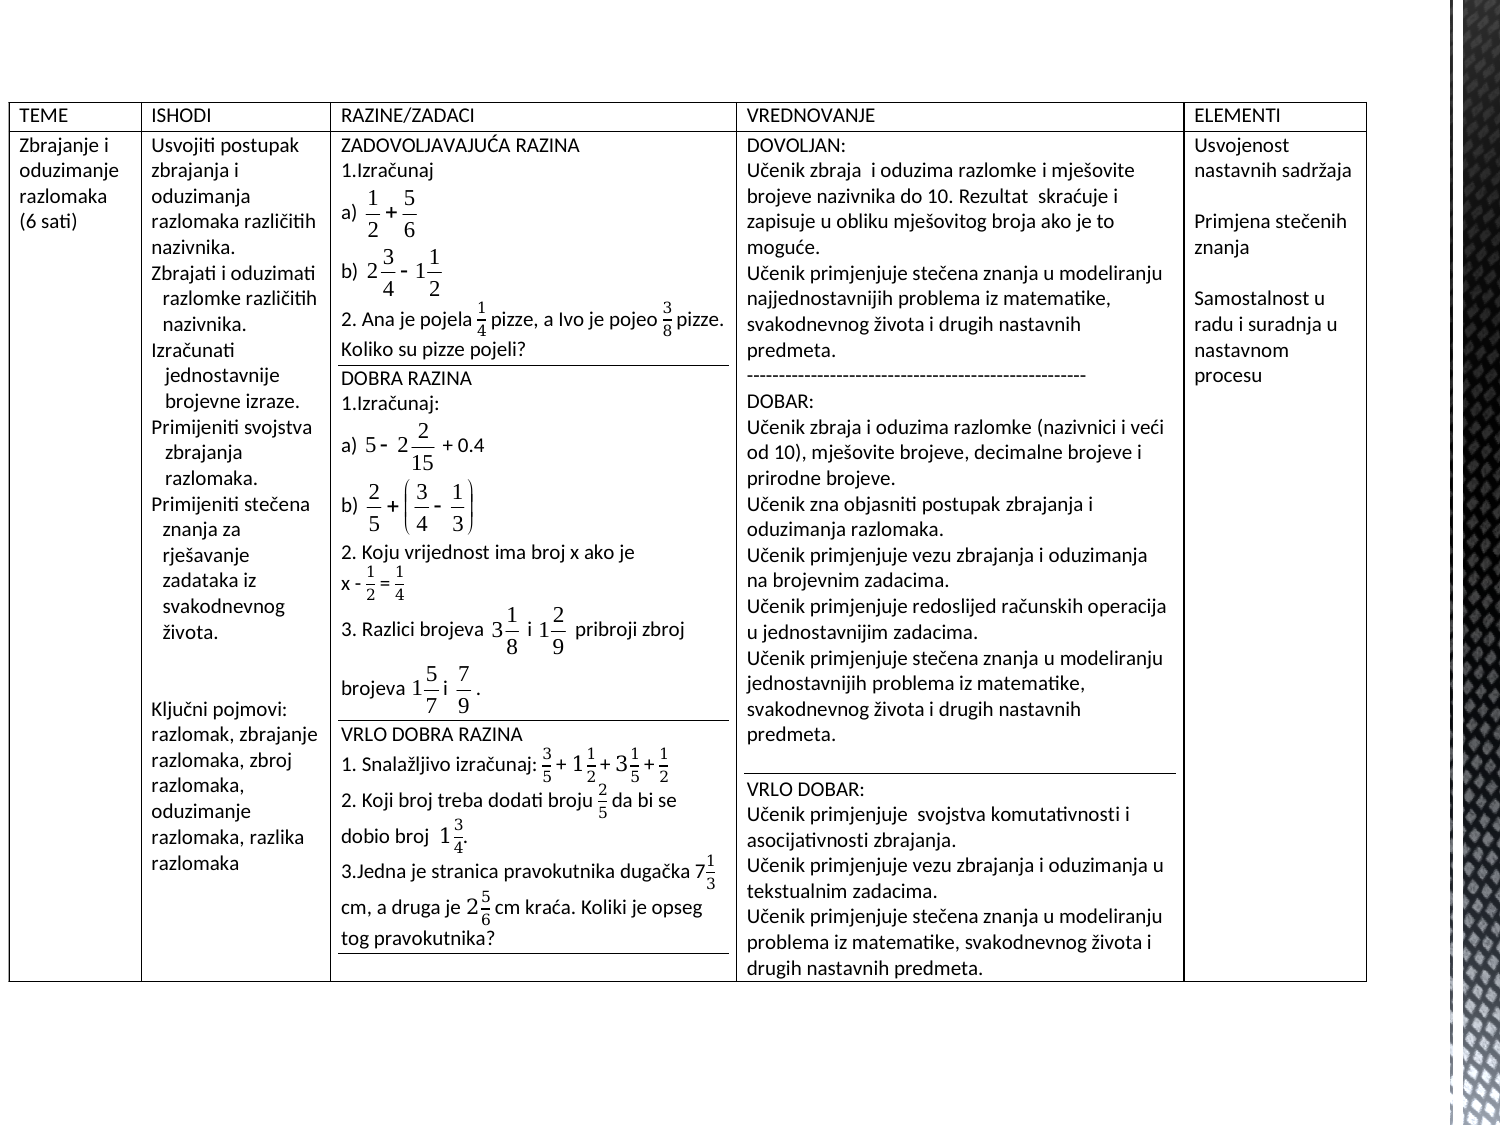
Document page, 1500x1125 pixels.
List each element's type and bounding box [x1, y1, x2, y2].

picture [1447, 1029, 1500, 1125]
text_box [8, 101, 1500, 1029]
picture [1447, 0, 1500, 101]
